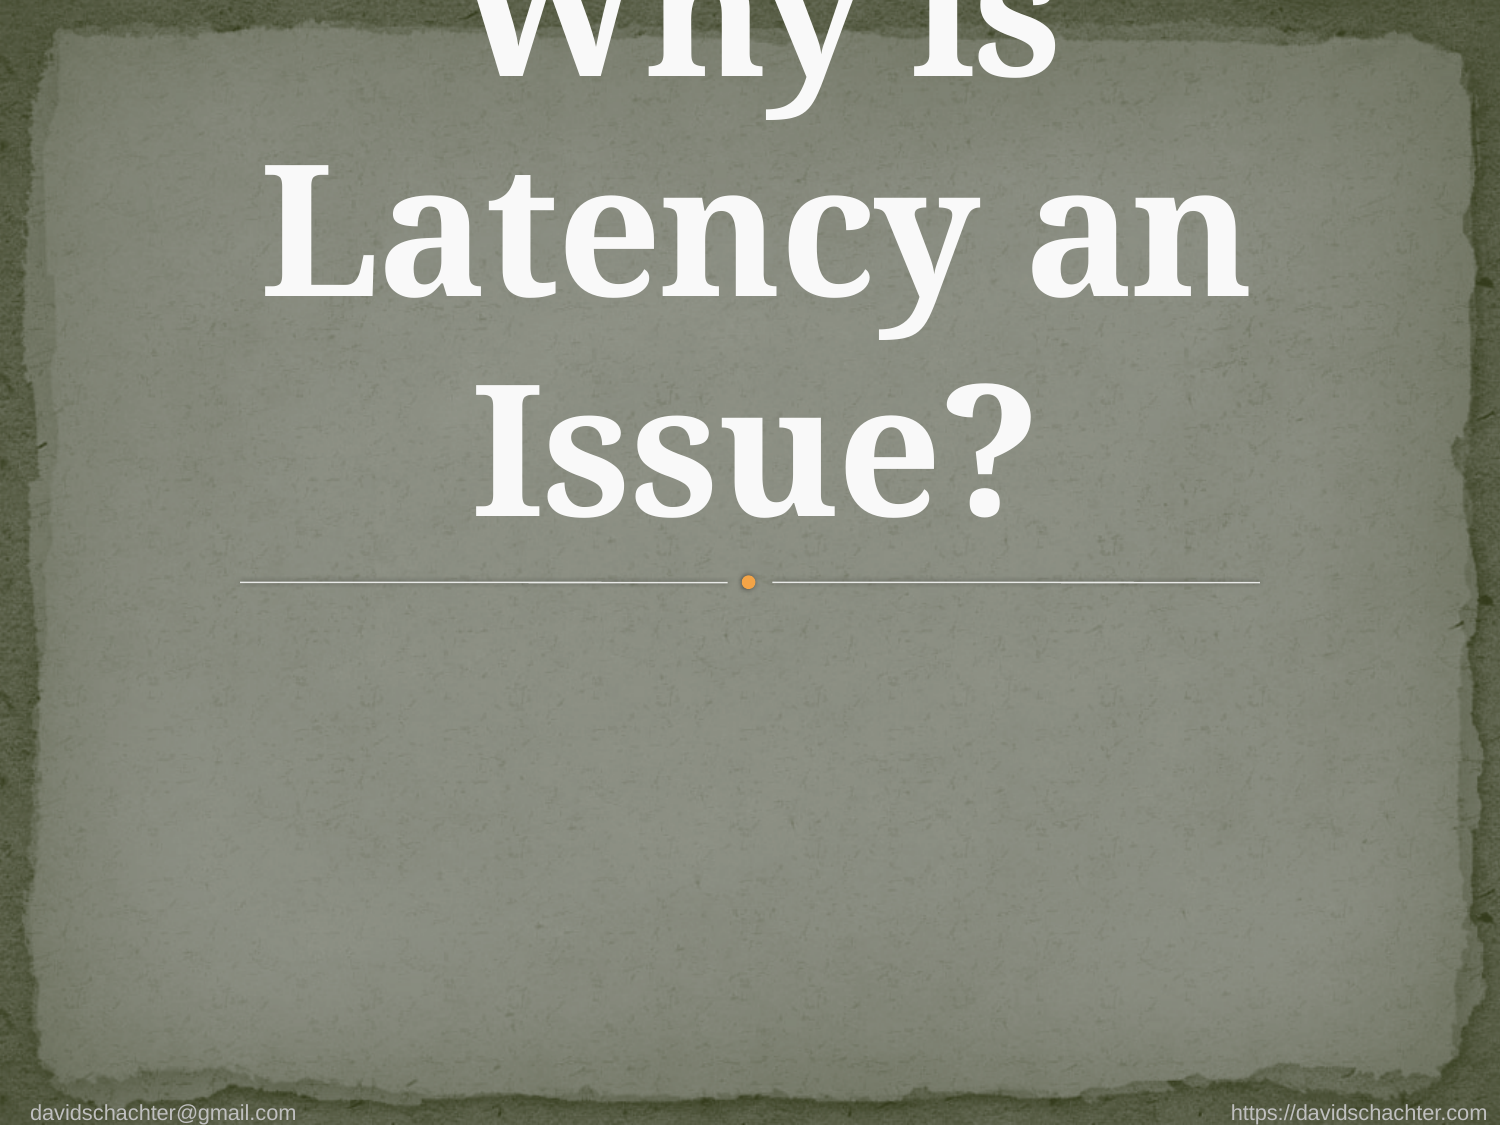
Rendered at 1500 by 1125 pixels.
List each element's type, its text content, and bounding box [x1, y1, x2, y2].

title Why is Latency an Issue? [74, 235, 1438, 561]
text_box davidschachter@gmail.com https://davidschachter.com [15, 1091, 1500, 1125]
